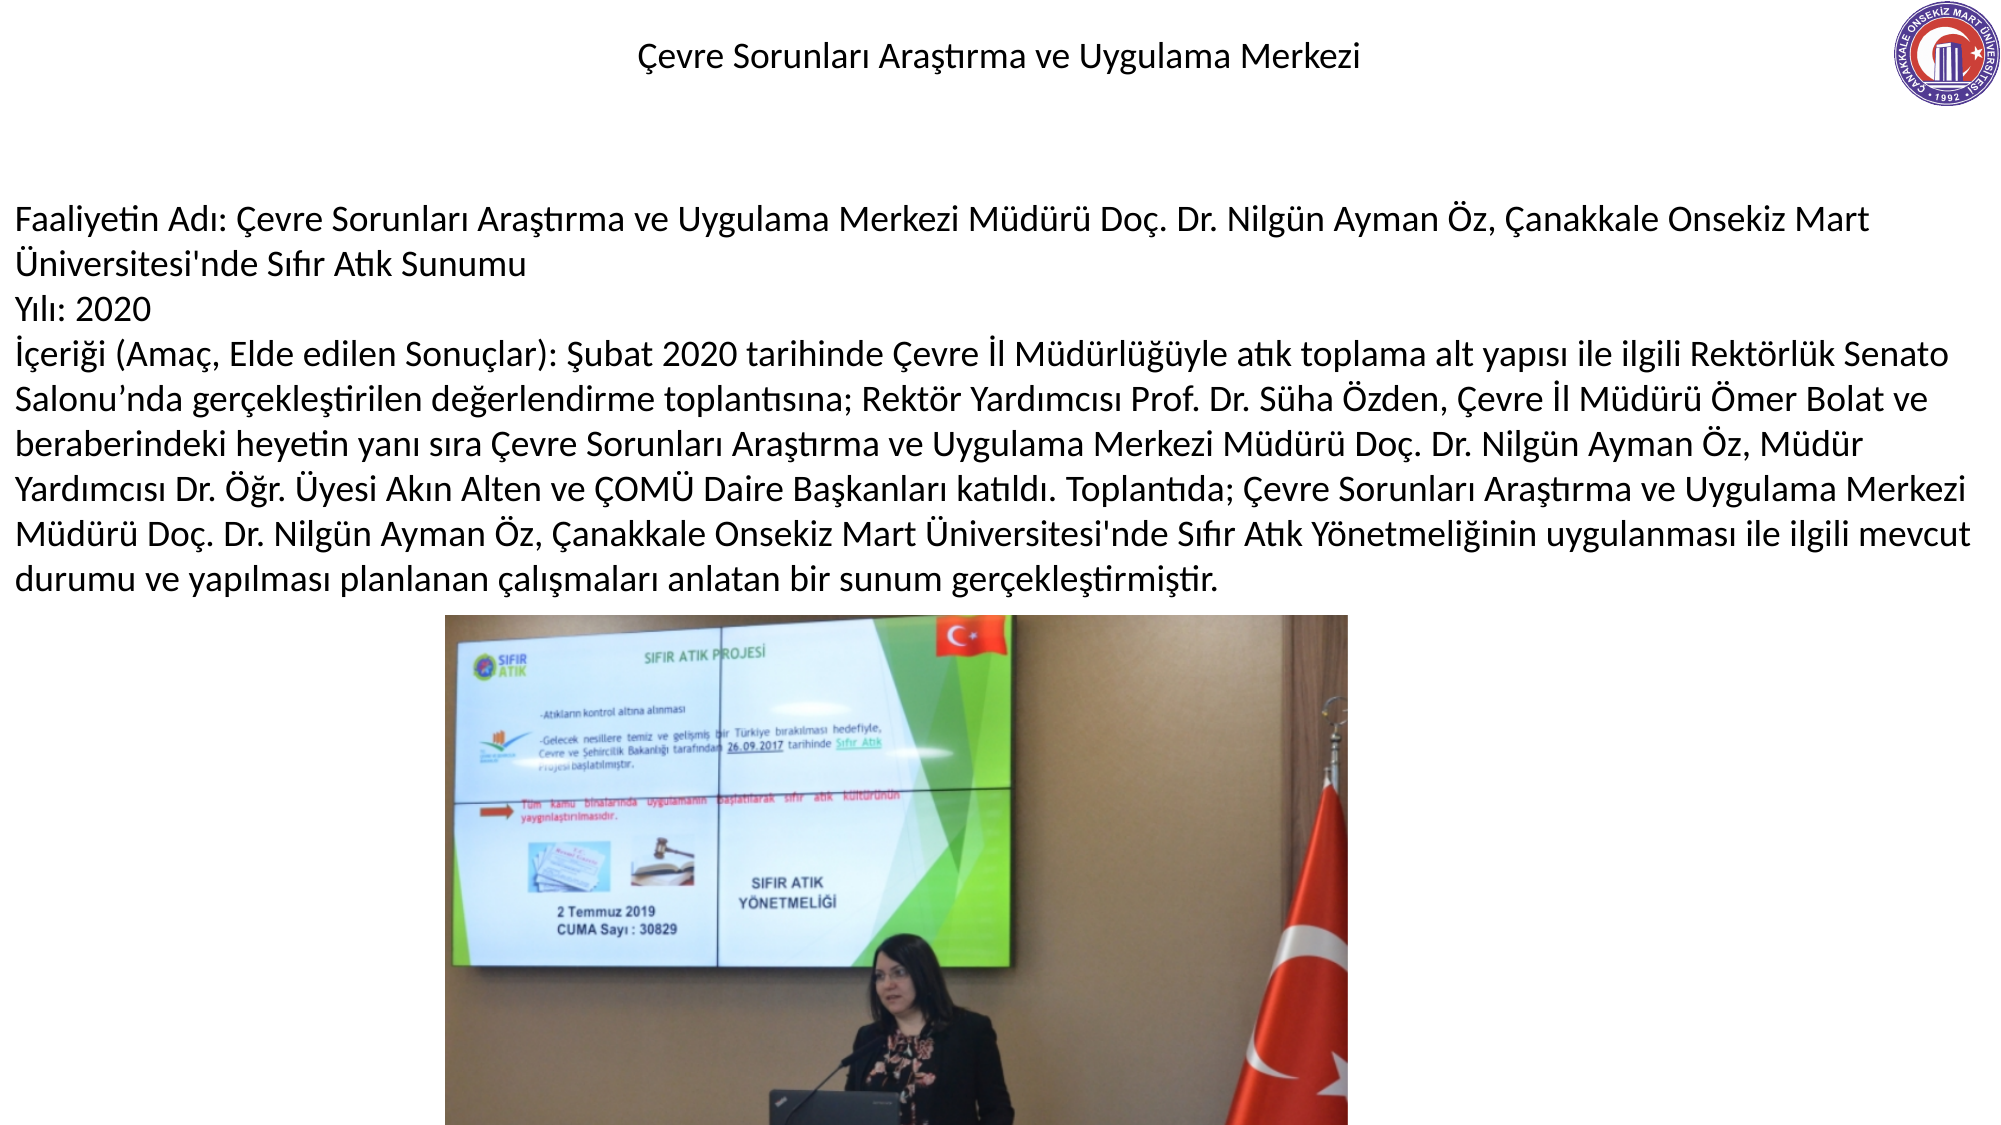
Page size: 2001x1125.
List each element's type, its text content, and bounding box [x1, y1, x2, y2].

text_box Çevre Sorunları Araştırma ve Uygulama Merkezi [0, 23, 1894, 84]
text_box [445, 615, 1350, 1125]
picture [1894, 1, 2000, 106]
text_box Faaliyetin Adı: Çevre Sorunları Araştırma ve Uygulama Merkezi Müdürü Doç. Dr. Nilgün Ayman Öz, Çanakkale Onsekiz Mart Üniversitesi'nde Sıfır Atık Sunumu Yılı: 2020 İçeriği (Amaç, Elde edilen Sonuçlar): Şubat 2020 tarihinde Çevre İl Müdürlüğüyle atık toplama alt yapısı ile ilgili Rektörlük Senato Salonu’nda gerçekleştirilen değerlendirme toplantısına; Rektör Yardımcısı Prof. Dr. Süha Özden, Çevre İl Müdürü Ömer Bolat ve beraberindeki heyetin yanı sıra Çevre Sorunları Araştırma ve Uygulama Merkezi Müdürü Doç. Dr. Nilgün Ayman Öz, Müdür Yardımcısı Dr. Öğr. Üyesi Akın Alten ve ÇOMÜ Daire Başkanları katıldı. Toplantıda; Çevre Sorunları Araştırma ve Uygulama Merkezi Müdürü Doç. Dr. Nilgün Ayman Öz, Çanakkale Onsekiz Mart Üniversitesi'nde Sıfır Atık Yönetmeliğinin uygulanması ile ilgili mevcut durumu ve yapılması planlanan çalışmaları anlatan bir sunum gerçekleştirmiştir. [0, 186, 2000, 607]
